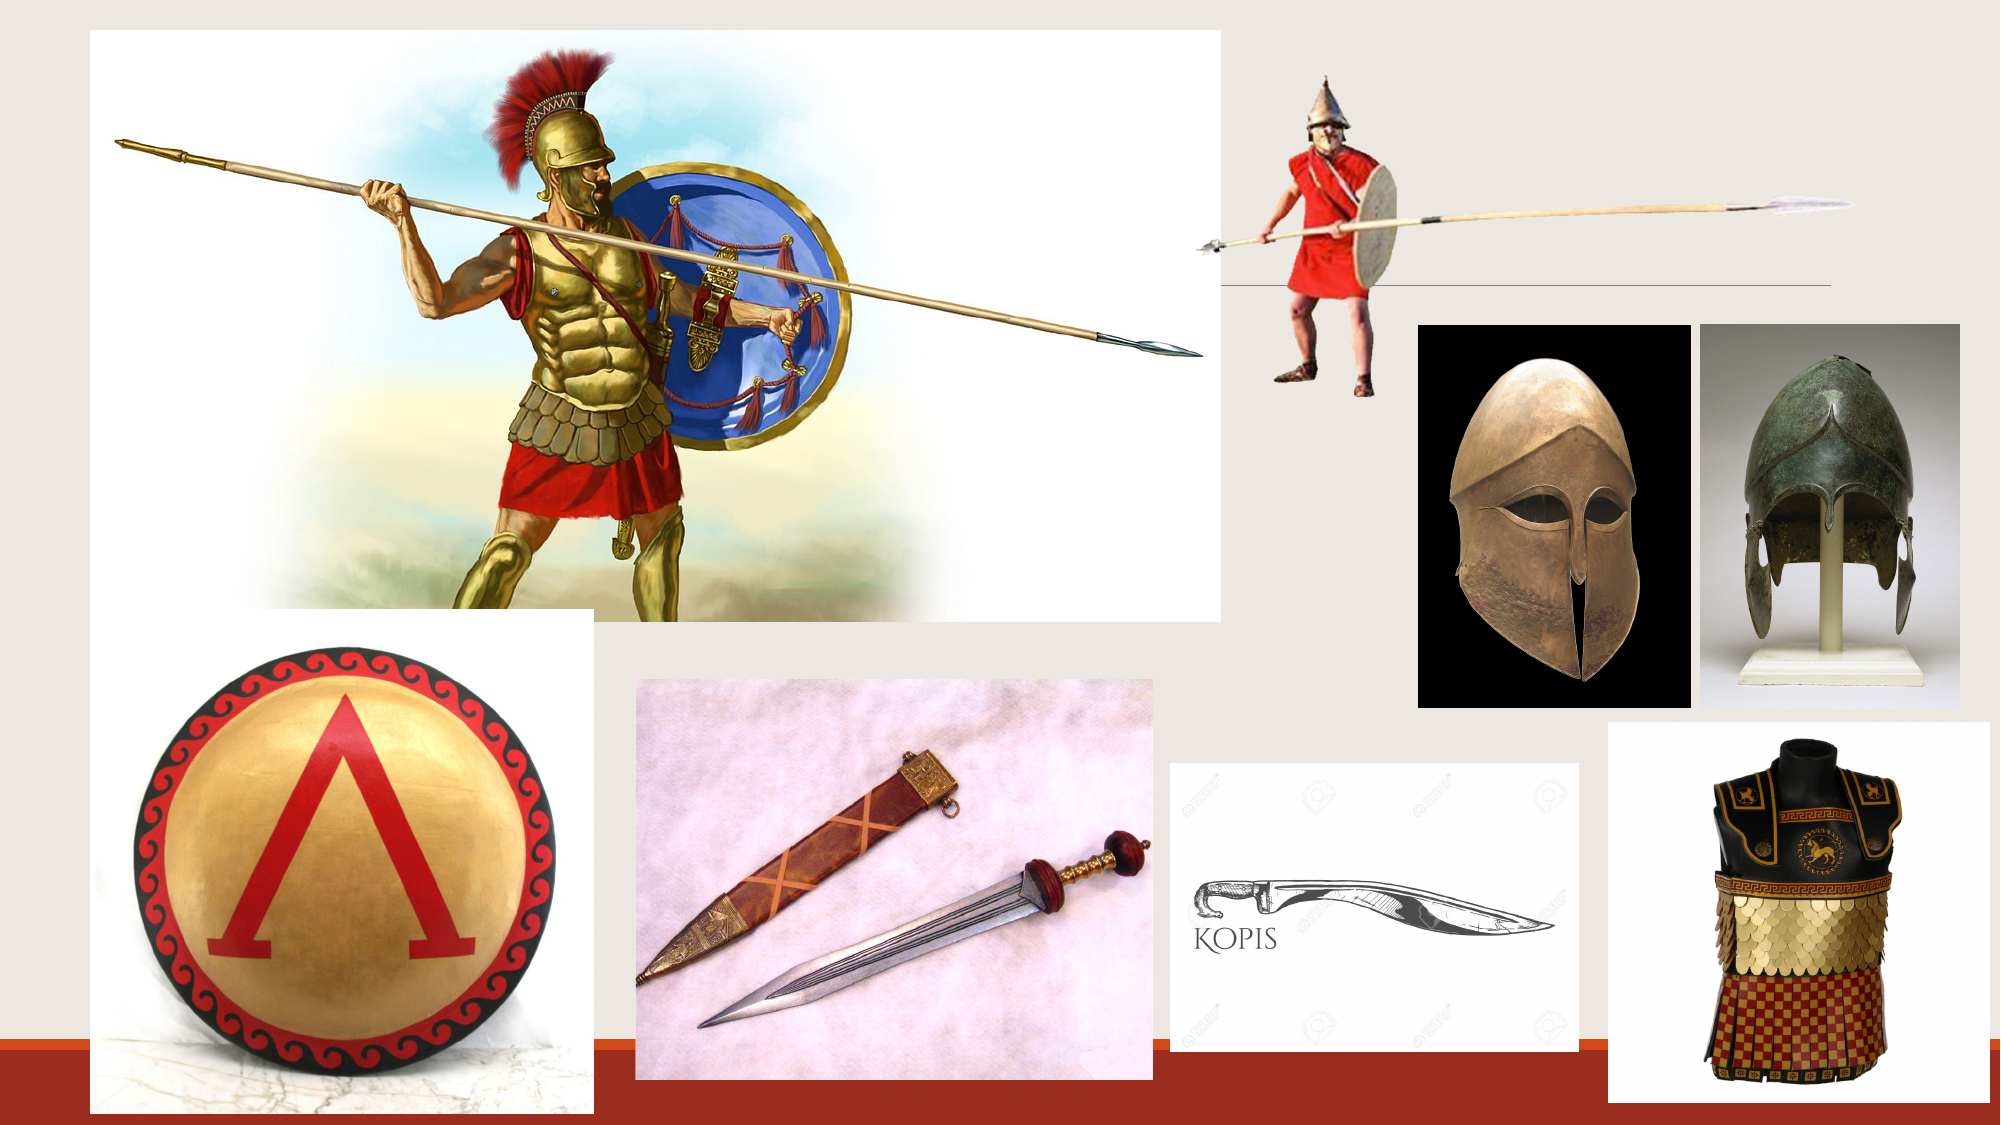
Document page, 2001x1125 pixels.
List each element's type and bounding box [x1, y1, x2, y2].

picture [633, 679, 1156, 1080]
list [89, 30, 1222, 623]
picture [1170, 55, 1961, 709]
picture [1170, 762, 1580, 1053]
picture [89, 609, 595, 1114]
picture [1608, 721, 1990, 1104]
